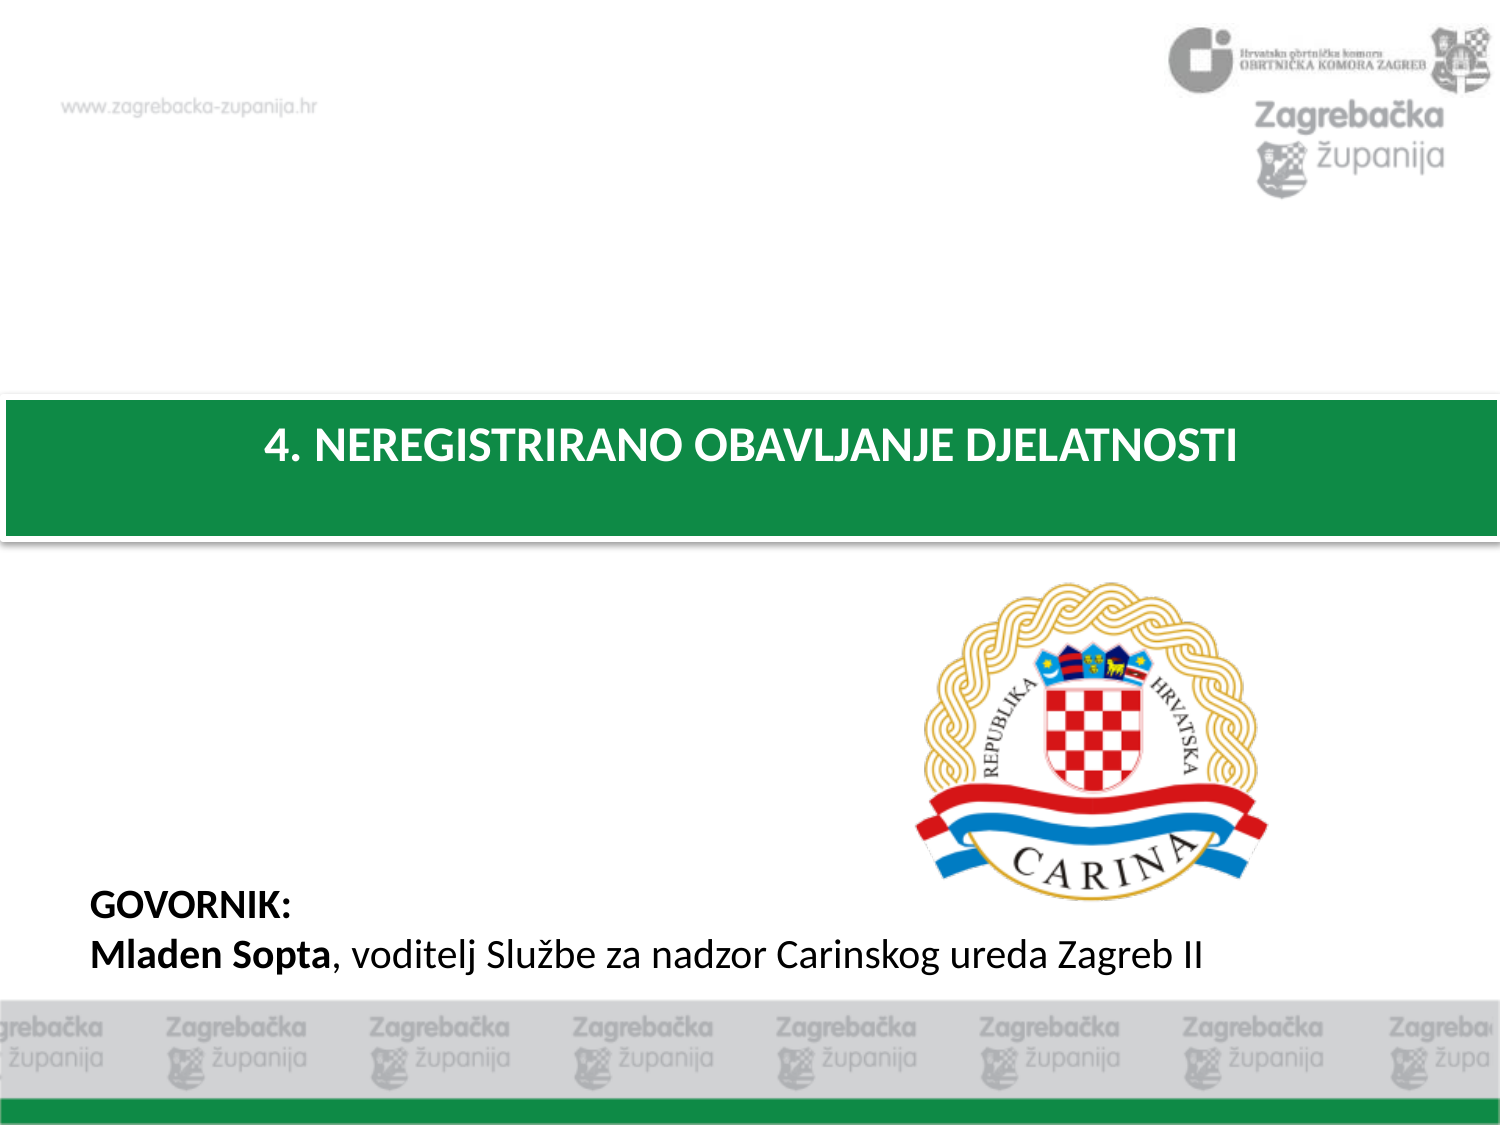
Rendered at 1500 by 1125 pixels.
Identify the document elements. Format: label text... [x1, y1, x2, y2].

picture [0, 0, 1500, 394]
title GOVORNIK: Mladen Sopta, voditelj Službe za nadzor Carinskog ureda Zagreb II [75, 869, 1425, 974]
text_box 4. NEREGISTRIRANO OBAVLJANJE DJELATNOSTI [0, 394, 1500, 542]
picture [0, 542, 1500, 1125]
